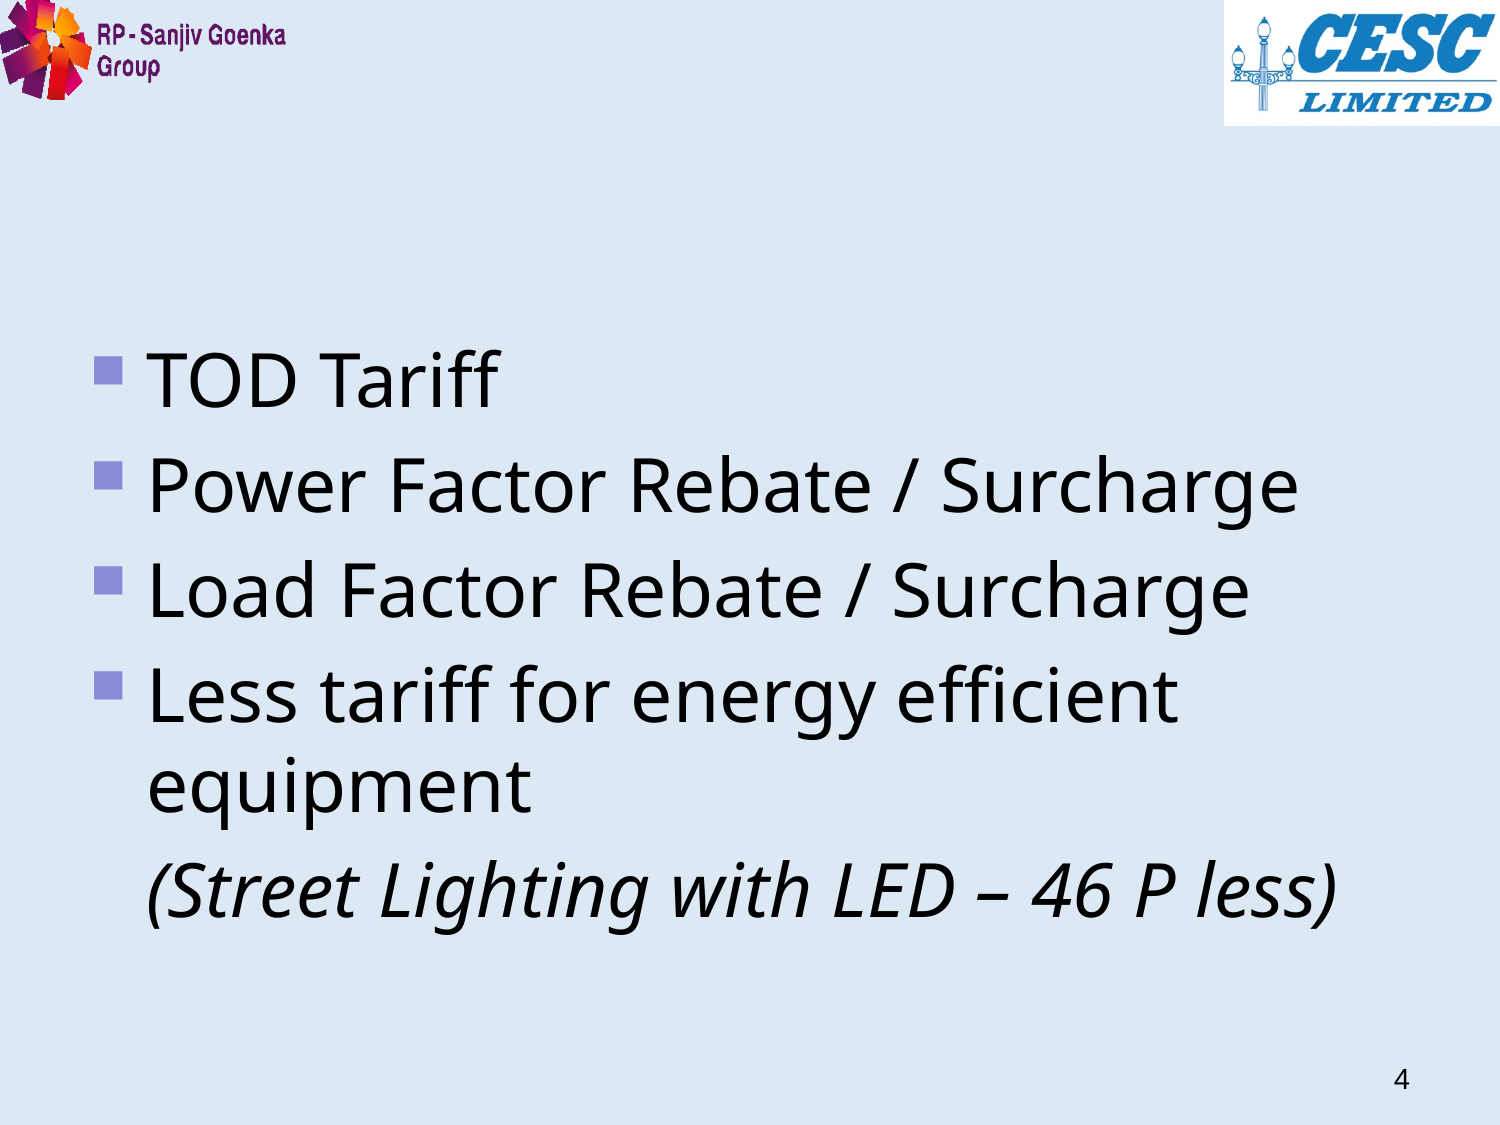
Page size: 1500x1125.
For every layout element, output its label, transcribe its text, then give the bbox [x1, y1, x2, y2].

slide_number 4 [1074, 1024, 1426, 1103]
list TOD Tariff Power Factor Rebate / Surcharge Load Factor Rebate / Surcharge Less tariff for energy efficient equipment (Street Lighting with LED – 46 P less) [74, 324, 1426, 1001]
picture [1224, 0, 1500, 126]
picture [0, 0, 288, 101]
